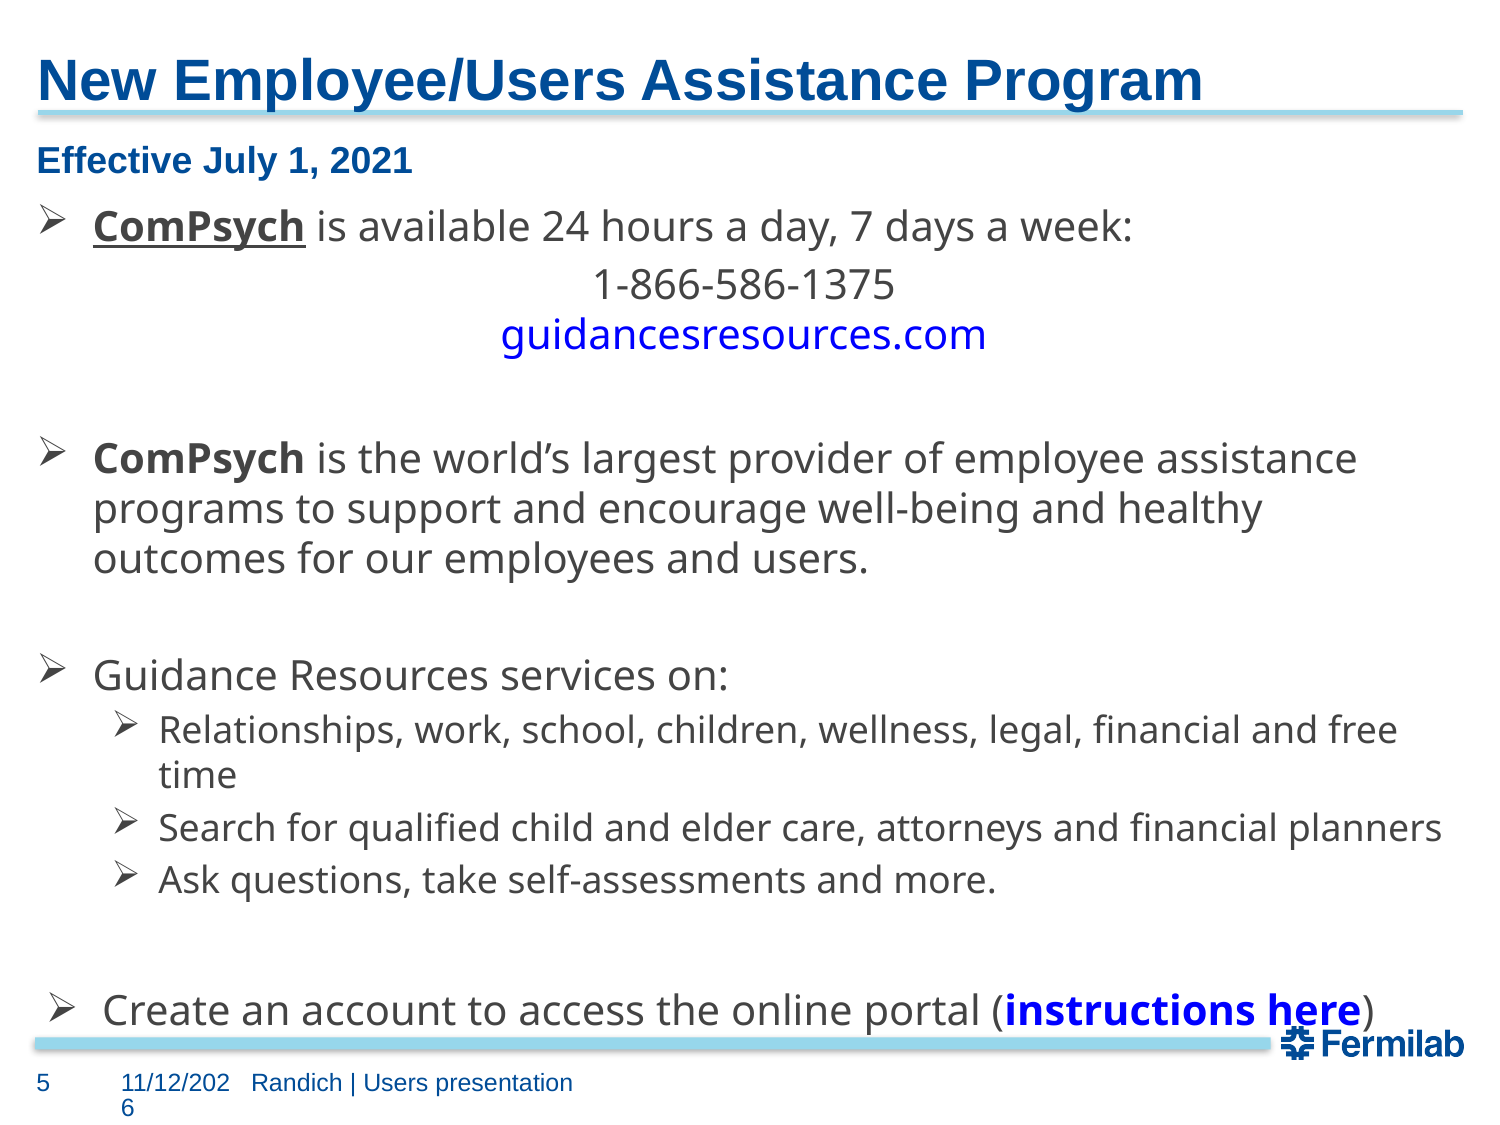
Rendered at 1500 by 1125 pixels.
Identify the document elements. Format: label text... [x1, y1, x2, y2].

title New Employee/Users Assistance Program [37, 41, 1463, 112]
list Effective July 1, 2021 [36, 135, 1078, 199]
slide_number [120, 1066, 232, 1107]
list ComPsych is available 24 hours a day, 7 days a week: 1-866-586-1375 guidancesresources.com ComPsych is the world’s largest provider of employee assistance programs to support and encourage well-being and healthy outcomes for our employees and users. Guidance Resources services on: Relationships, work, school, children, wellness, legal, financial and free time Search for qualified child and elder care, attorneys and financial planners Ask questions, take self-assessments and more. Create an account to access the online portal (instructions here) [36, 199, 1452, 1024]
slide_number 5 [36, 1066, 105, 1106]
footer Randich | Users presentation [251, 1066, 1279, 1108]
picture [1281, 1026, 1464, 1060]
